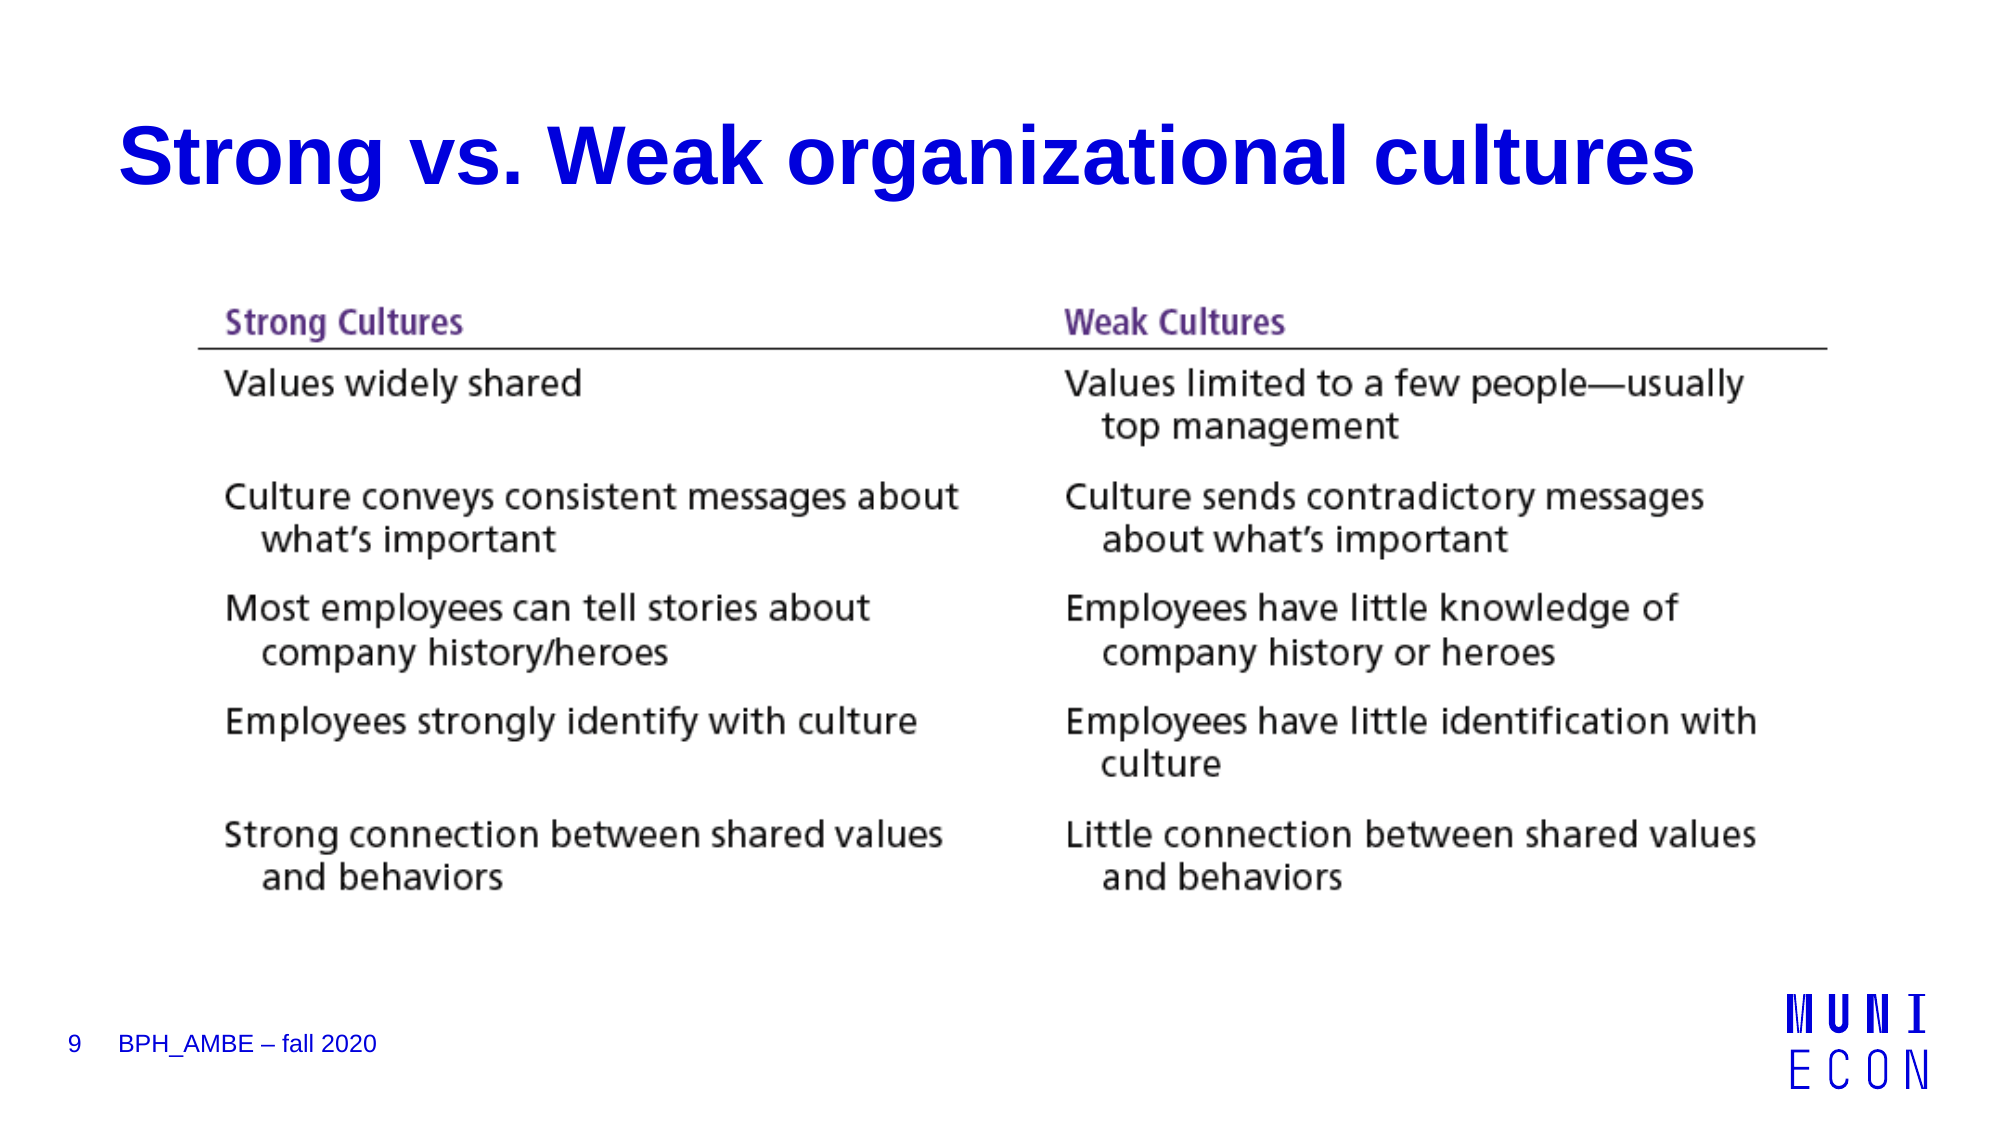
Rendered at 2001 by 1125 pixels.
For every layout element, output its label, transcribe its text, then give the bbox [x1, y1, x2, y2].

footer BPH_AMBE – fall 2020 [118, 1021, 1418, 1063]
slide_number 9 [67, 1021, 110, 1063]
title Strong vs. Weak organizational cultures [118, 118, 1883, 193]
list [178, 287, 1852, 960]
